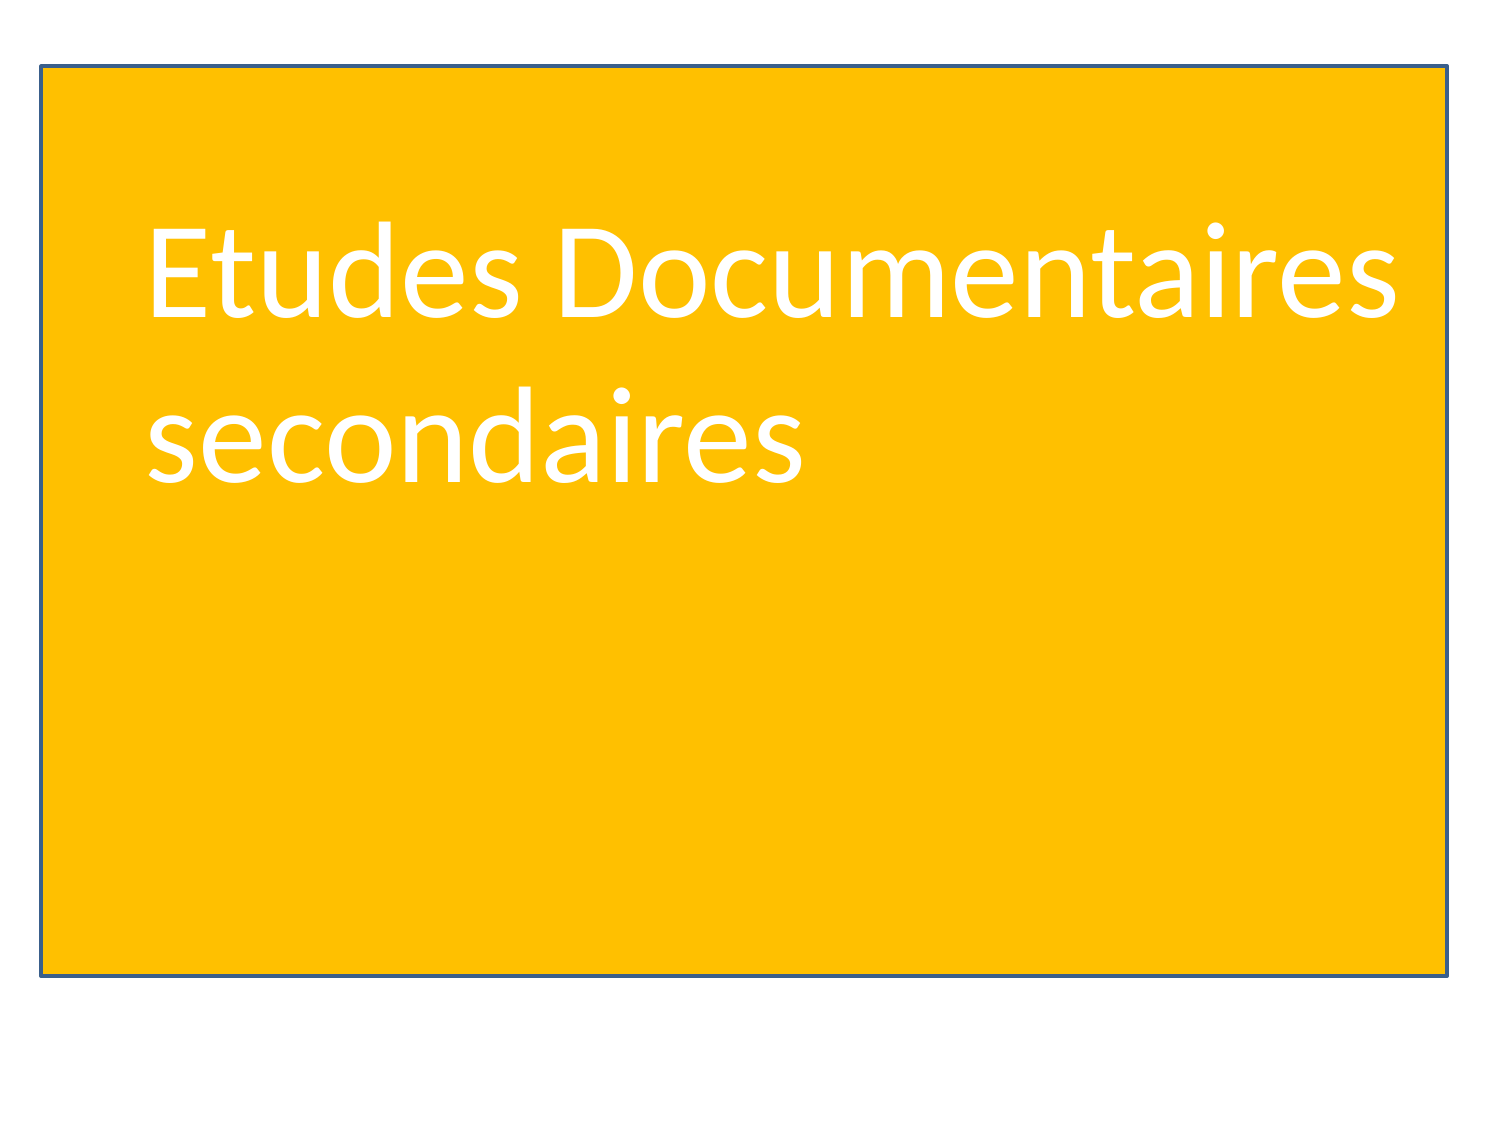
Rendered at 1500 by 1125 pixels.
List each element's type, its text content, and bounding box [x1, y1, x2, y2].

text_box [39, 64, 1449, 978]
text_box Etudes Documentaires secondaires [130, 172, 1417, 518]
